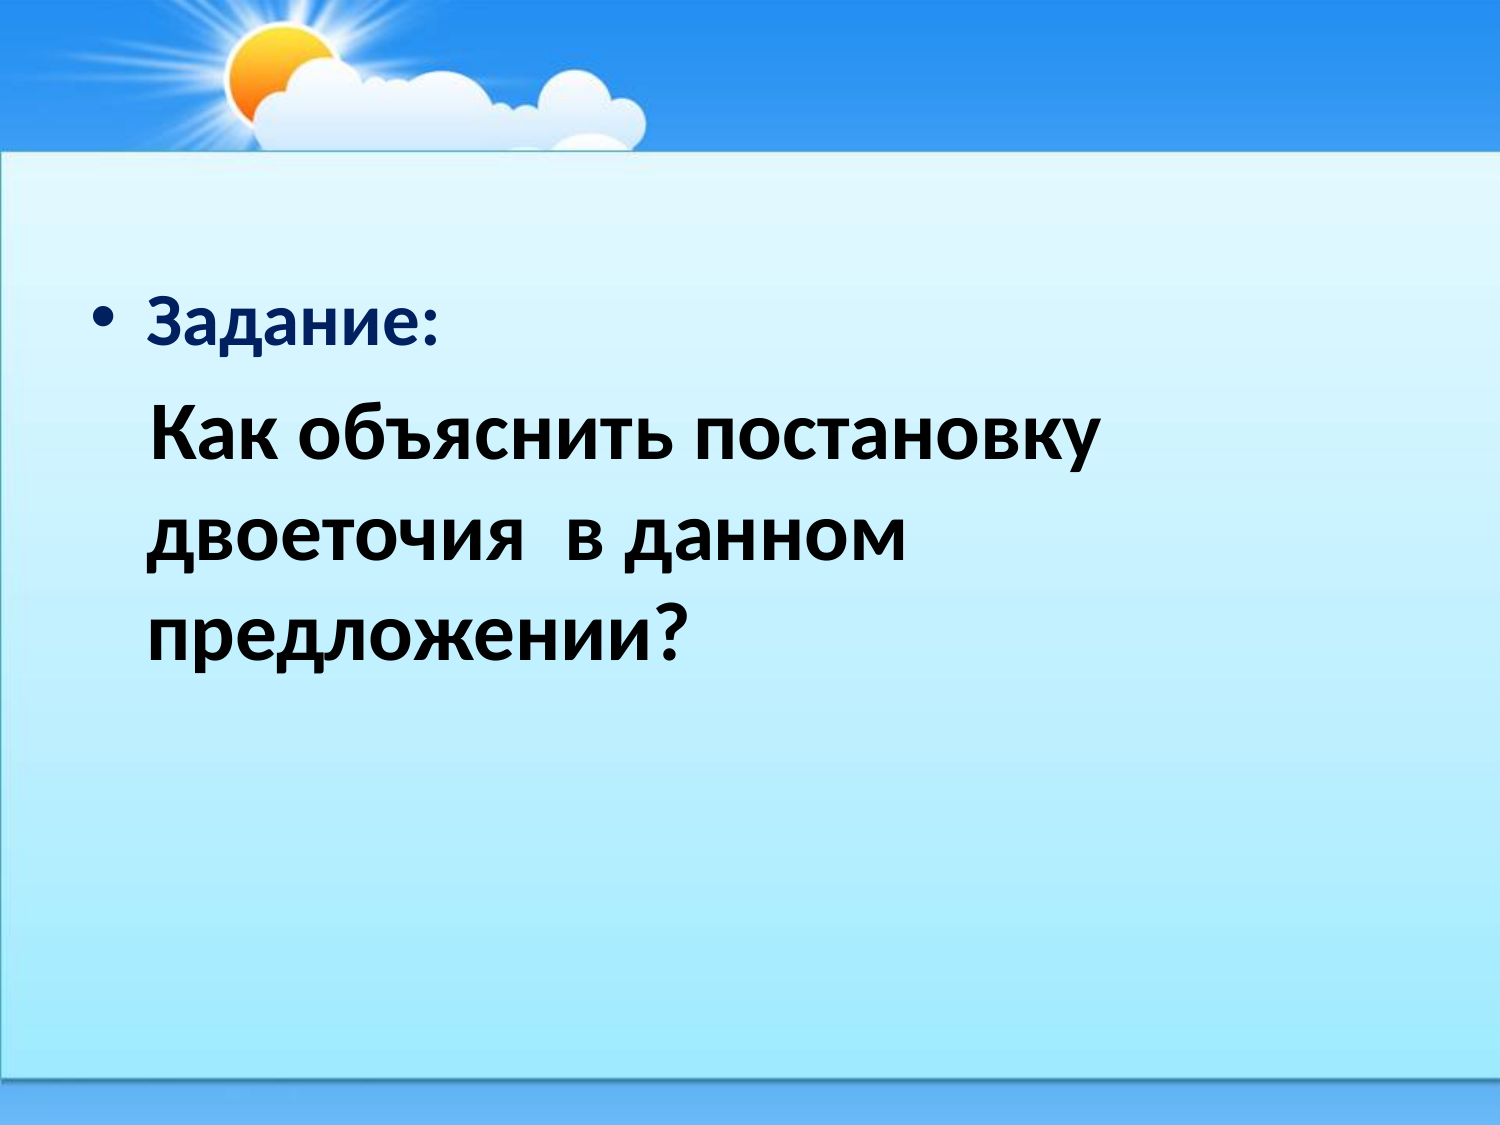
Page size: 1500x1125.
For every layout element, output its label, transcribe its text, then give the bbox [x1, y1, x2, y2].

picture [0, 0, 1500, 1125]
list Задание: Как объяснить постановку двоеточия в данном предложении? [74, 262, 1426, 1006]
